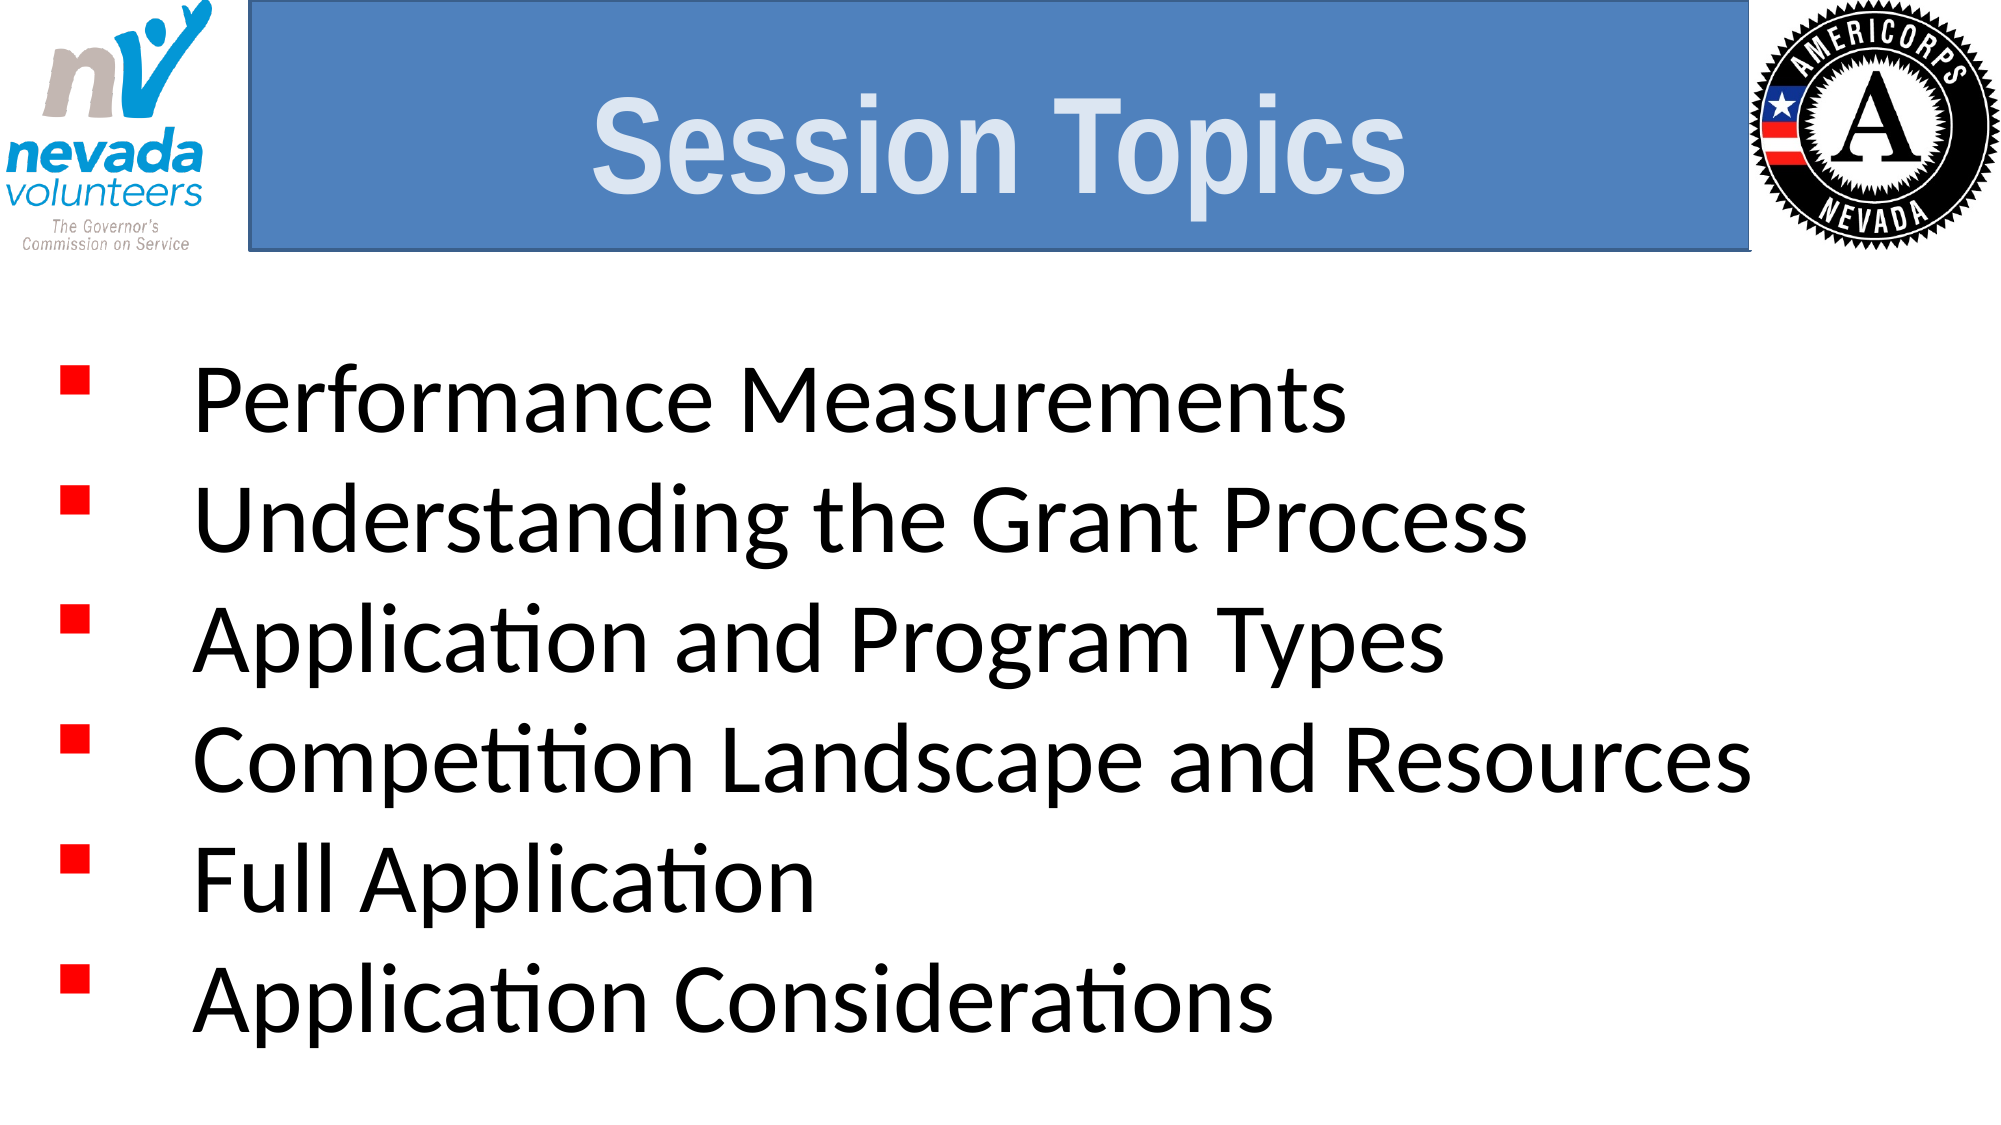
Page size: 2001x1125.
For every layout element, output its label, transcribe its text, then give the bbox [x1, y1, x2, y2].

title Session Topics [218, 45, 1744, 233]
text_box Performance Measurements Understanding the Grant Process Application and Program Types Competition Landscape and Resources Full Application Application Considerations [37, 324, 2000, 1060]
picture [6, 0, 213, 251]
picture [1749, 0, 2000, 251]
text_box [248, 0, 1747, 45]
text_box [248, 233, 1744, 252]
